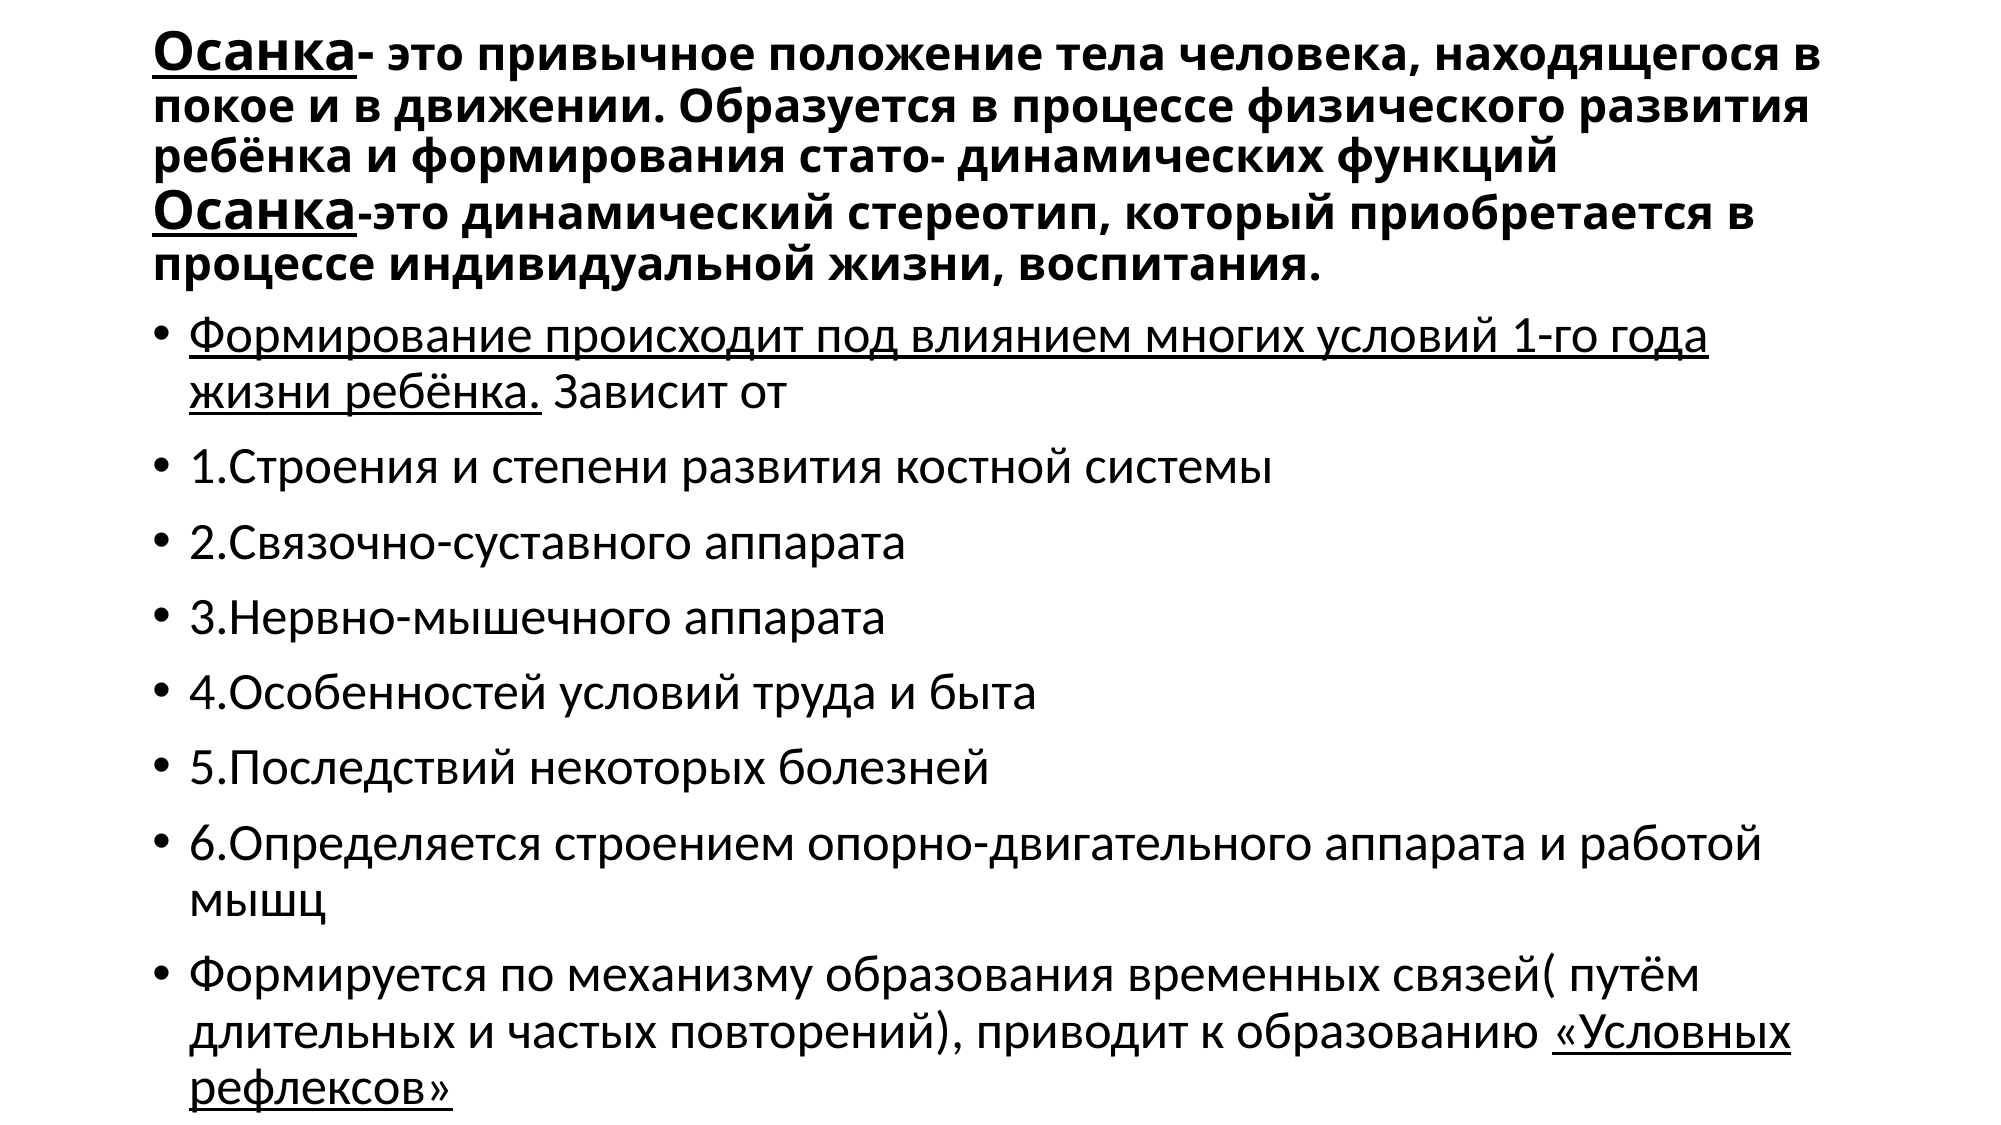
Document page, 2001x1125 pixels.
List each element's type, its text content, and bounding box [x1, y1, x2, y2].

list Формирование происходит под влиянием многих условий 1-го года жизни ребёнка. Зависит от 1.Строения и степени развития костной системы 2.Связочно-суставного аппарата 3.Нервно-мышечного аппарата 4.Особенностей условий труда и быта 5.Последствий некоторых болезней 6.Определяется строением опорно-двигательного аппарата и работой мышц Формируется по механизму образования временных связей( путём длительных и частых повторений), приводит к образованию «Условных рефлексов» [137, 299, 1863, 1125]
title Осанка- это привычное положение тела человека, находящегося в покое и в движении. Образуется в процессе физического развития ребёнка и формирования стато- динамических функций Осанка-это динамический стереотип, который приобретается в процессе индивидуальной жизни, воспитания. [137, 0, 1863, 299]
